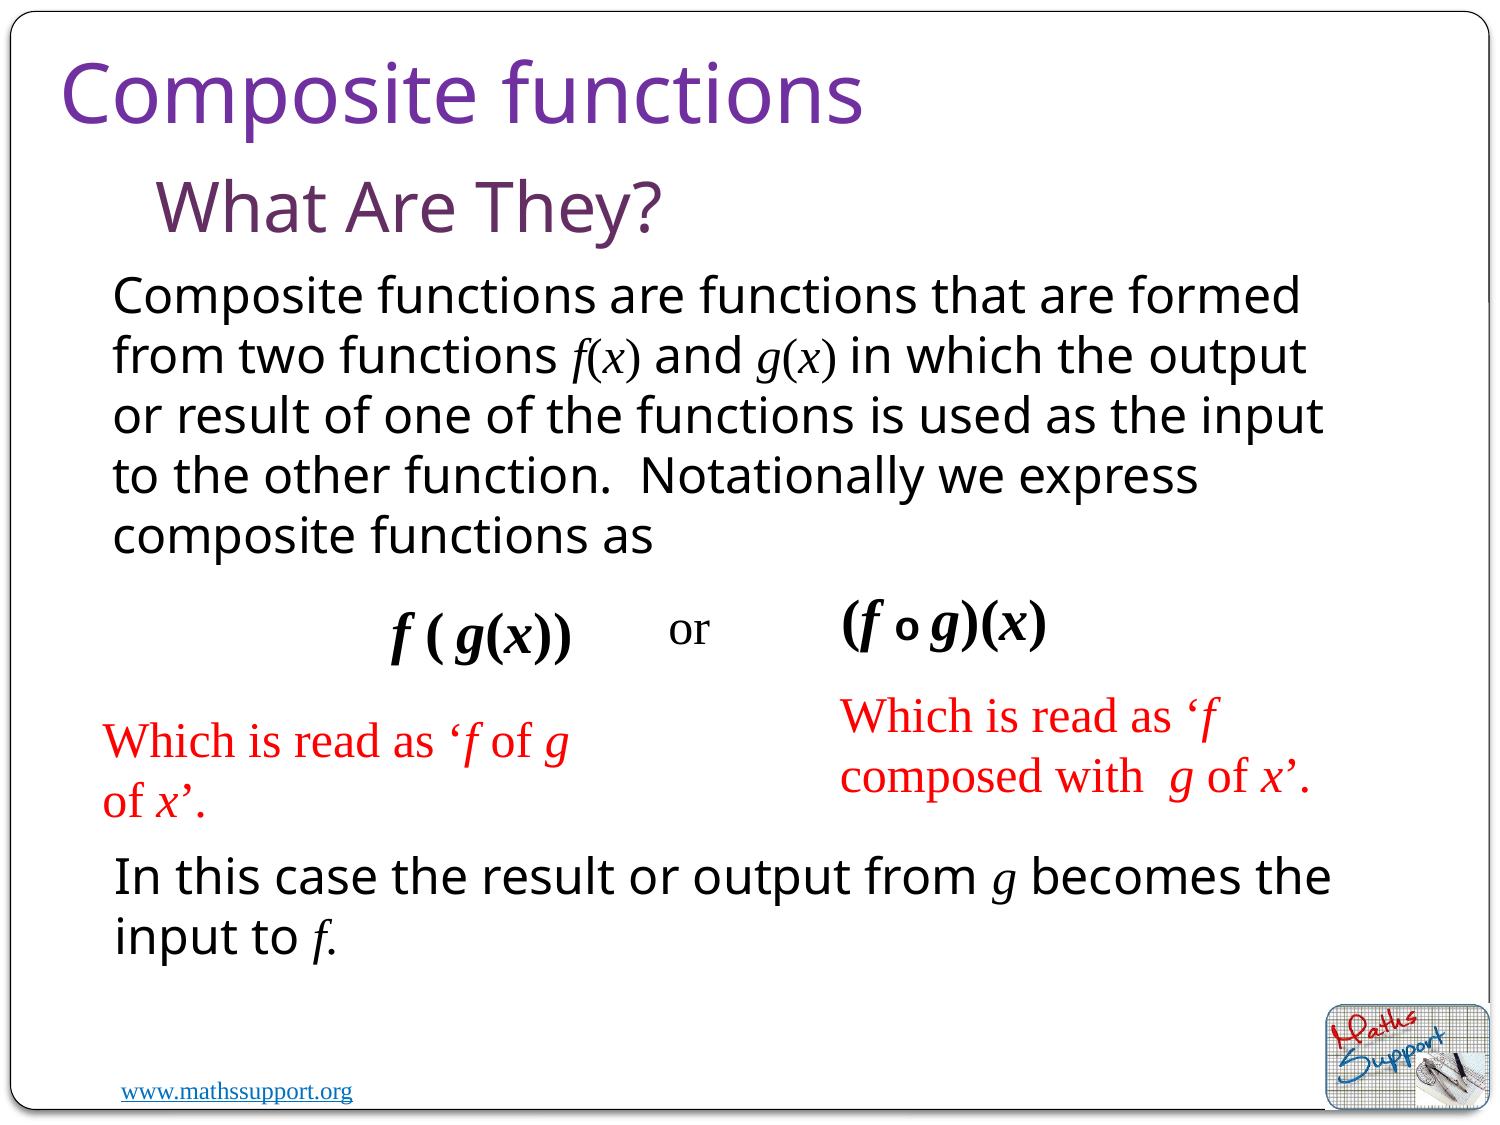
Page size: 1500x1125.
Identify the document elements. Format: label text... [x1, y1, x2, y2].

text_box Which is read as ‘f composed with g of x’. [825, 674, 1375, 810]
text_box f ( g(x)) [376, 587, 588, 673]
text_box or [653, 587, 726, 663]
text_box In this case the result or output from g becomes the input to f. [99, 837, 1375, 973]
picture [1325, 1003, 1490, 1110]
title What Are They? [140, 154, 1416, 262]
text_box Which is read as ‘f of g of x’. [87, 699, 638, 835]
text_box [130, 1074, 414, 1109]
text_box [1324, 1004, 1488, 1106]
text_box Composite functions [44, 33, 903, 148]
text_box Composite functions are functions that are formed from two functions f(x) and g(x) in which the output or result of one of the functions is used as the input to the other function. Notationally we express composite functions as [97, 255, 1363, 571]
text_box (f o g)(x) [826, 575, 1064, 660]
